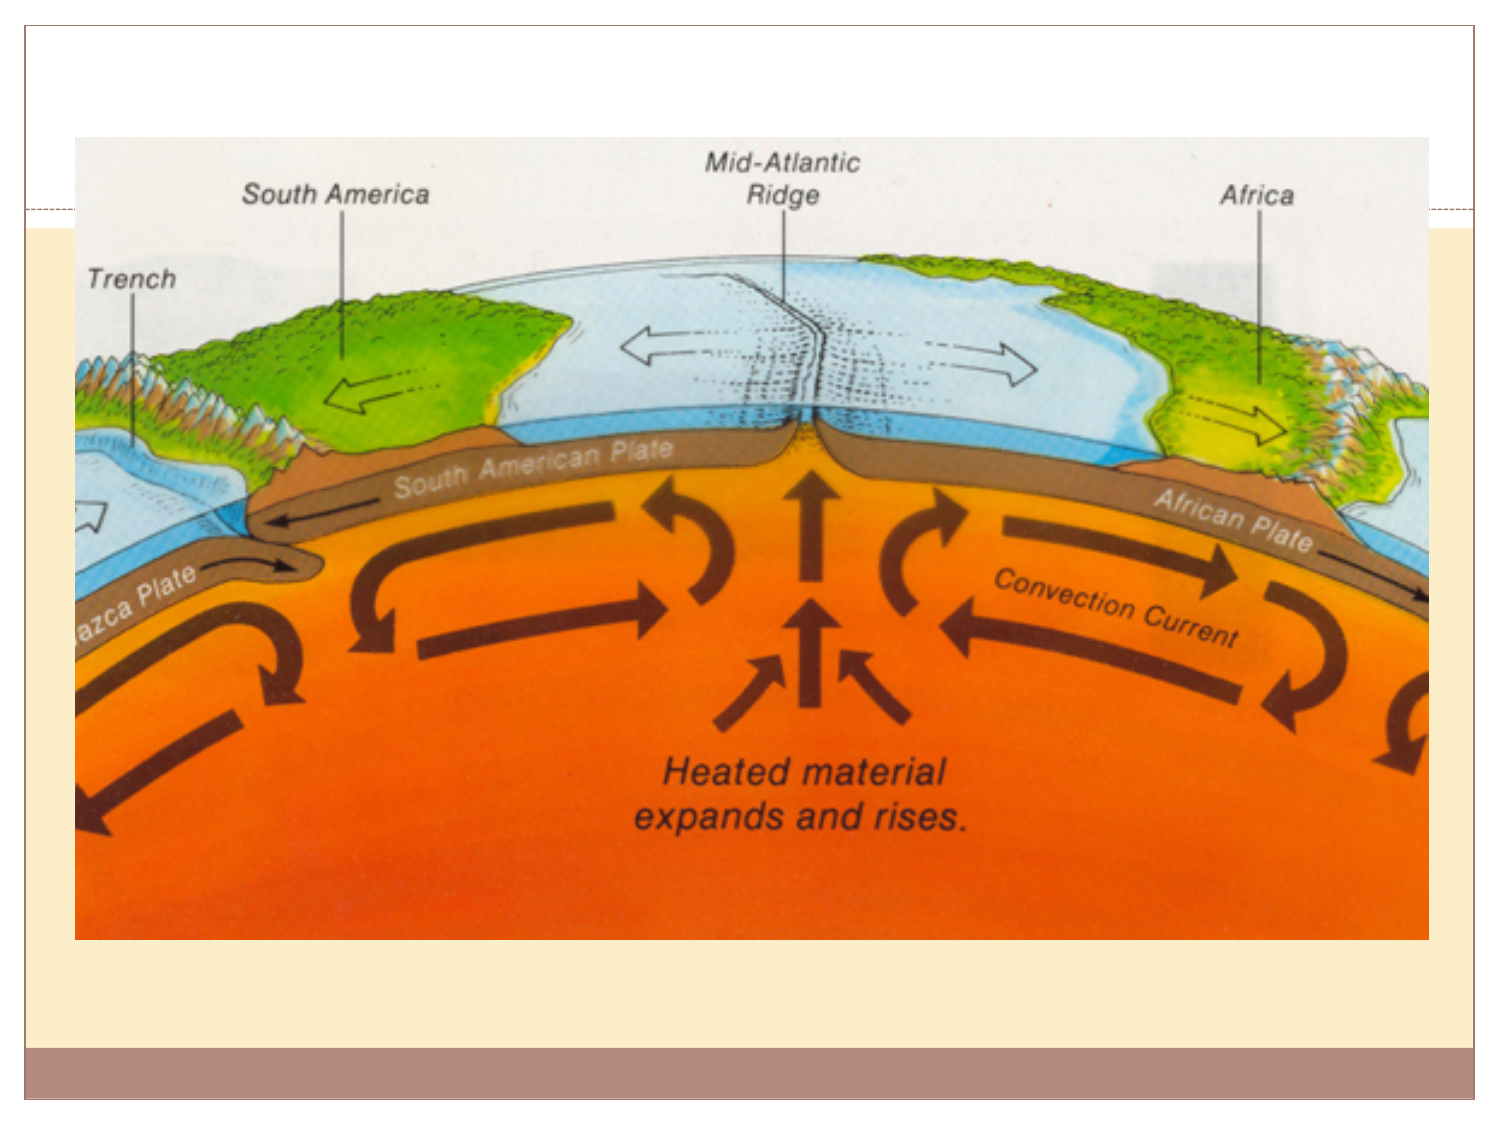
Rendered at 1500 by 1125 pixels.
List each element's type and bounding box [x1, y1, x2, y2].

list [74, 137, 1430, 940]
